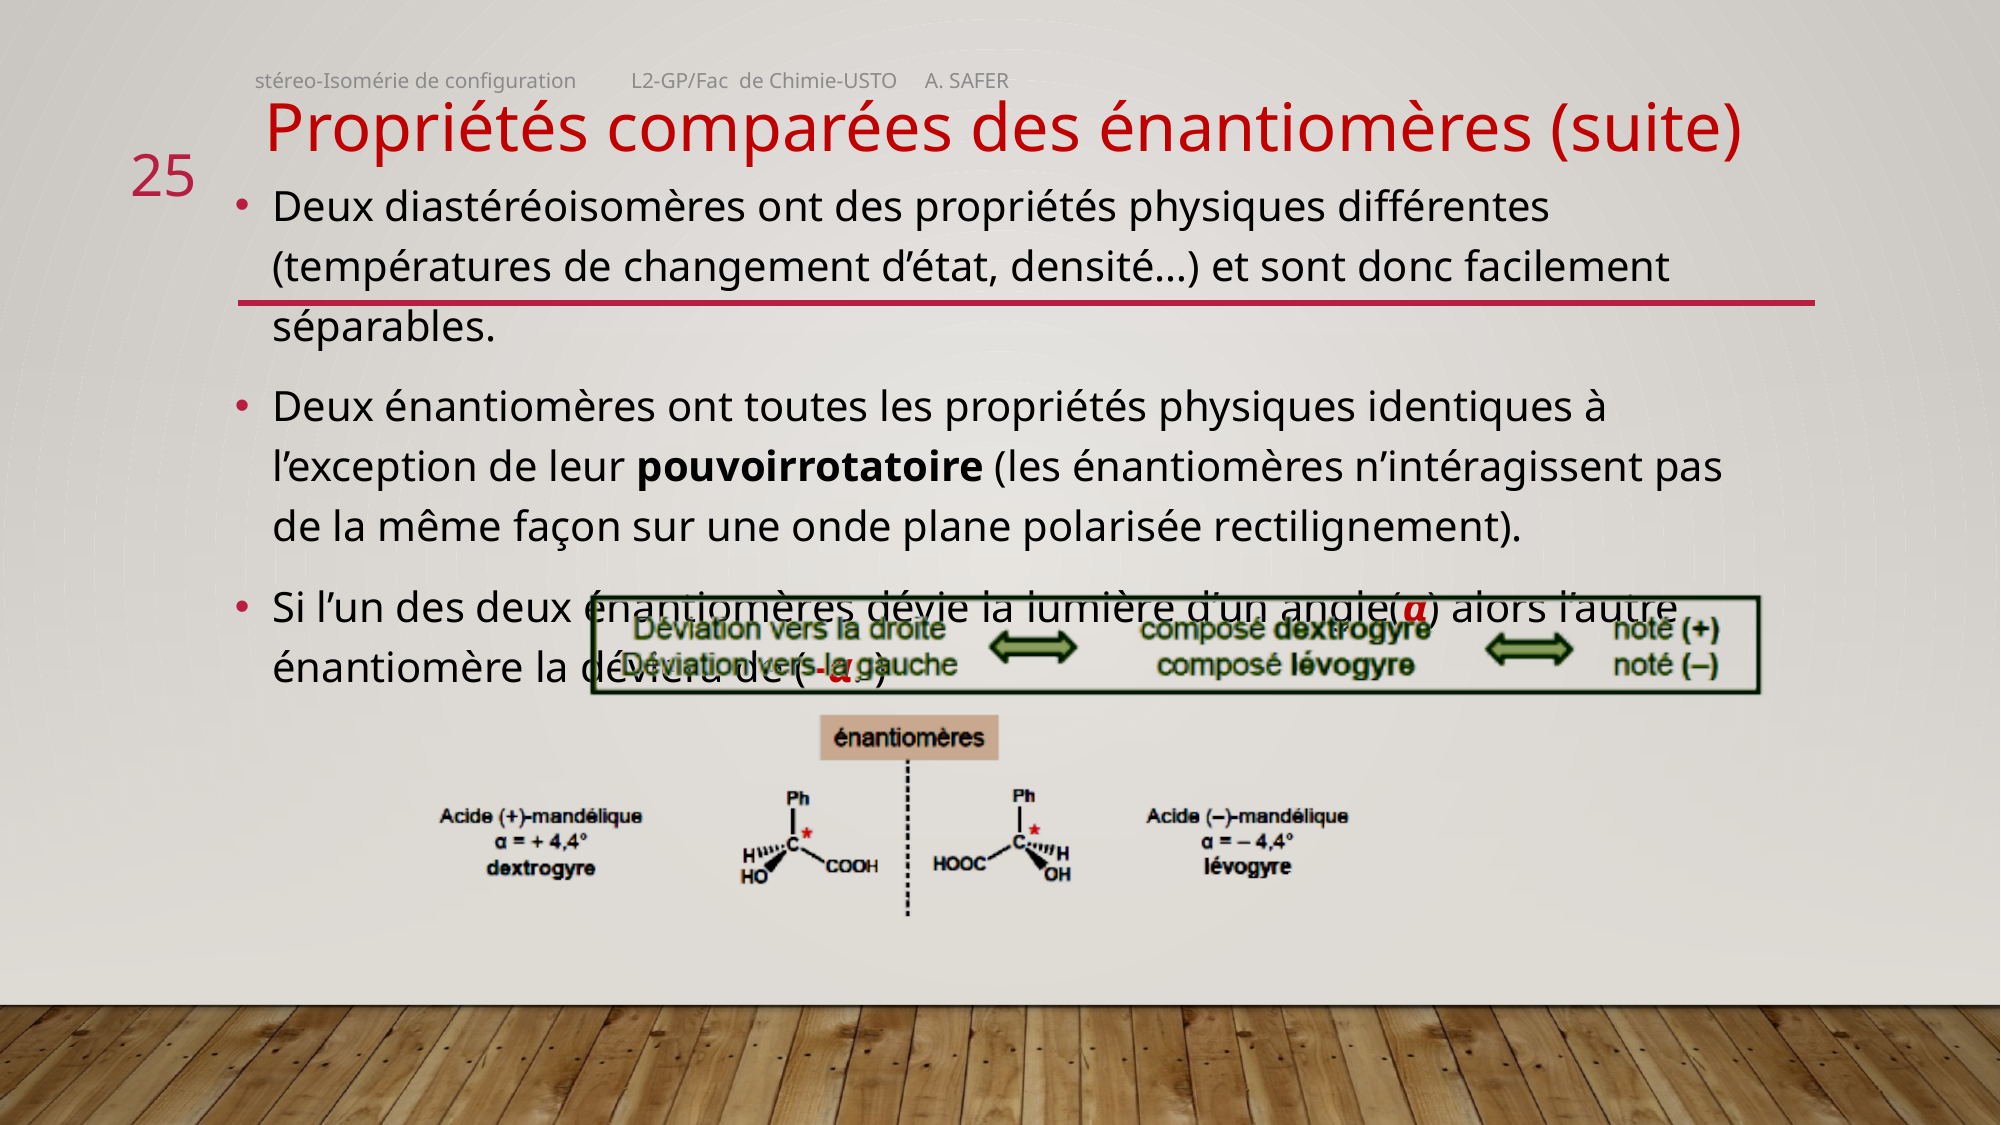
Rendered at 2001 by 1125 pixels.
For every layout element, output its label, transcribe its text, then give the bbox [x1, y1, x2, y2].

slide_number 25 [78, 131, 212, 214]
picture [0, 1005, 2000, 1125]
picture [420, 579, 1781, 935]
list Deux diastéréoisomères ont des propriétés physiques différentes (températures de changement d’état, densité…) et sont donc facilement séparables. Deux énantiomères ont toutes les propriétés physiques identiques à l’exception de leur pouvoirrotatoire (les énantiomères n’intéragissent pas de la même façon sur une onde plane polarisée rectilignement). Si l’un des deux énantiomères dévie la lumière d’un angle(α) alors l’autre énantiomère la déviera de (–α. ) [220, 161, 1796, 728]
title Propriétés comparées des énantiomères (suite) [250, 86, 1826, 259]
footer stéreo-Isomérie de configuration L2-GP/Fac de Chimie-USTO A. SAFER [239, 54, 1214, 106]
